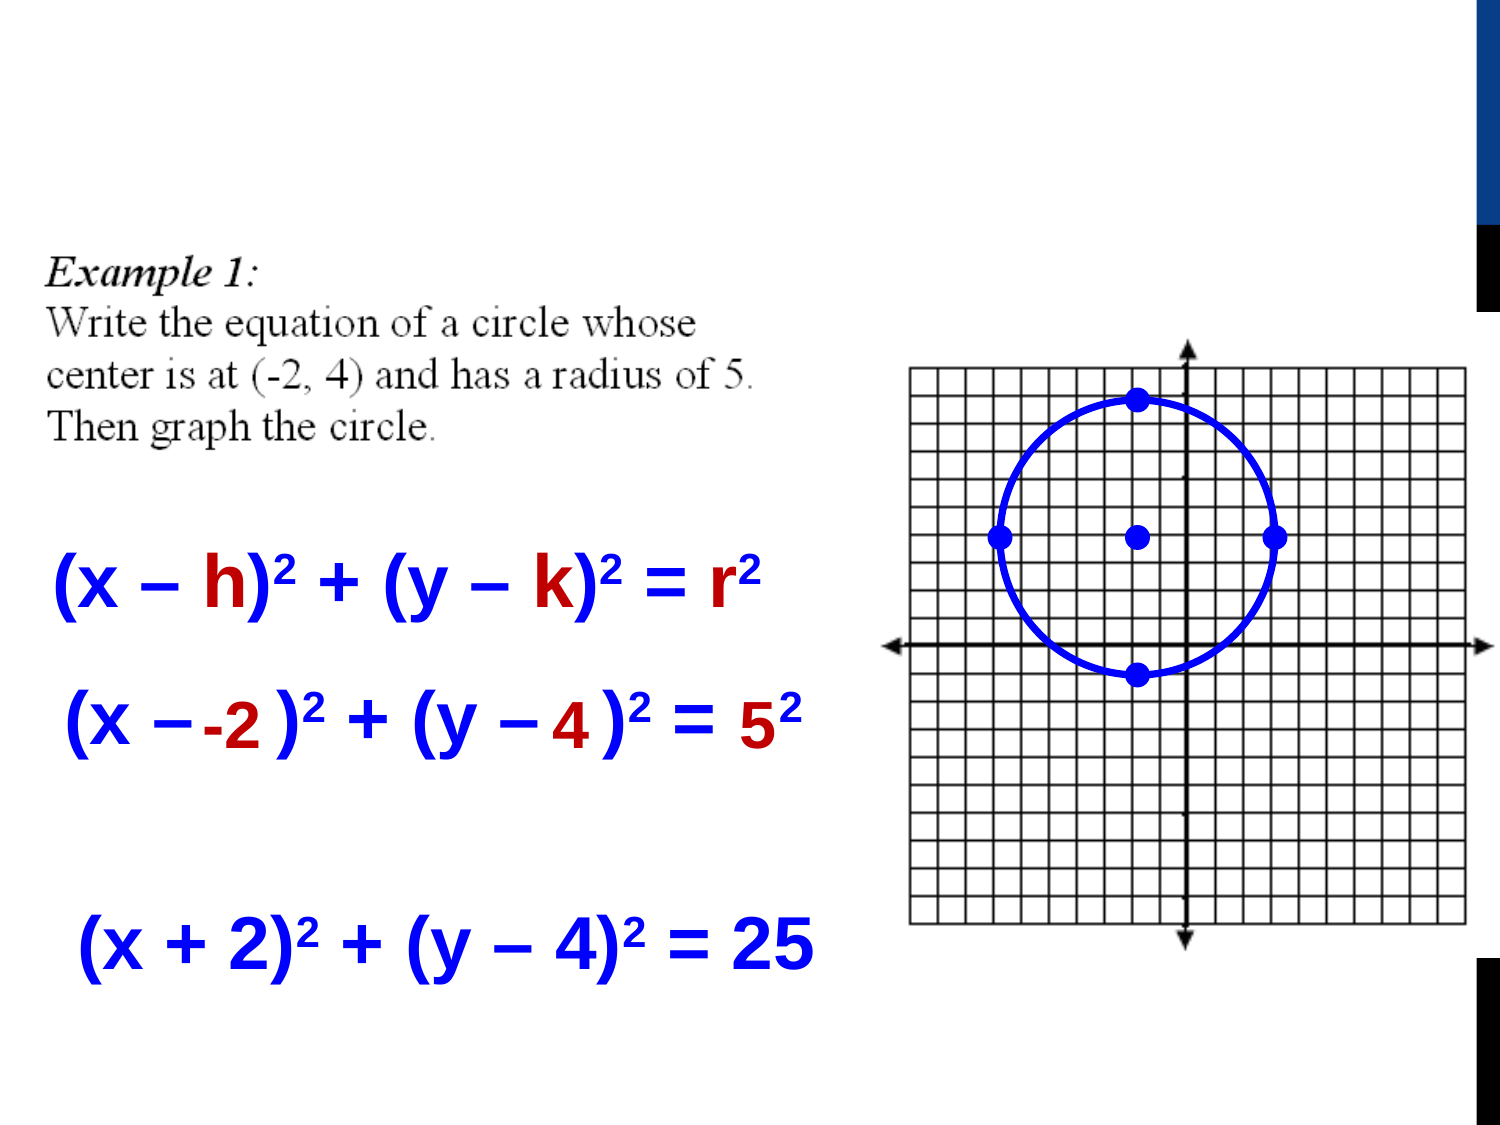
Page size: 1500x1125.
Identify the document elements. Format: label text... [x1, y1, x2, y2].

text_box (x + 2)2 + (y – 4)2 = 25 [62, 887, 975, 993]
picture [36, 249, 770, 481]
text_box 4 [537, 674, 650, 770]
text_box -2 [187, 674, 300, 770]
text_box 5 [725, 674, 838, 770]
text_box (x – )2 + (y – )2 = 2 [49, 662, 860, 768]
text_box (x – h)2 + (y – k)2 = r2 [37, 524, 860, 630]
picture [861, 311, 1500, 959]
